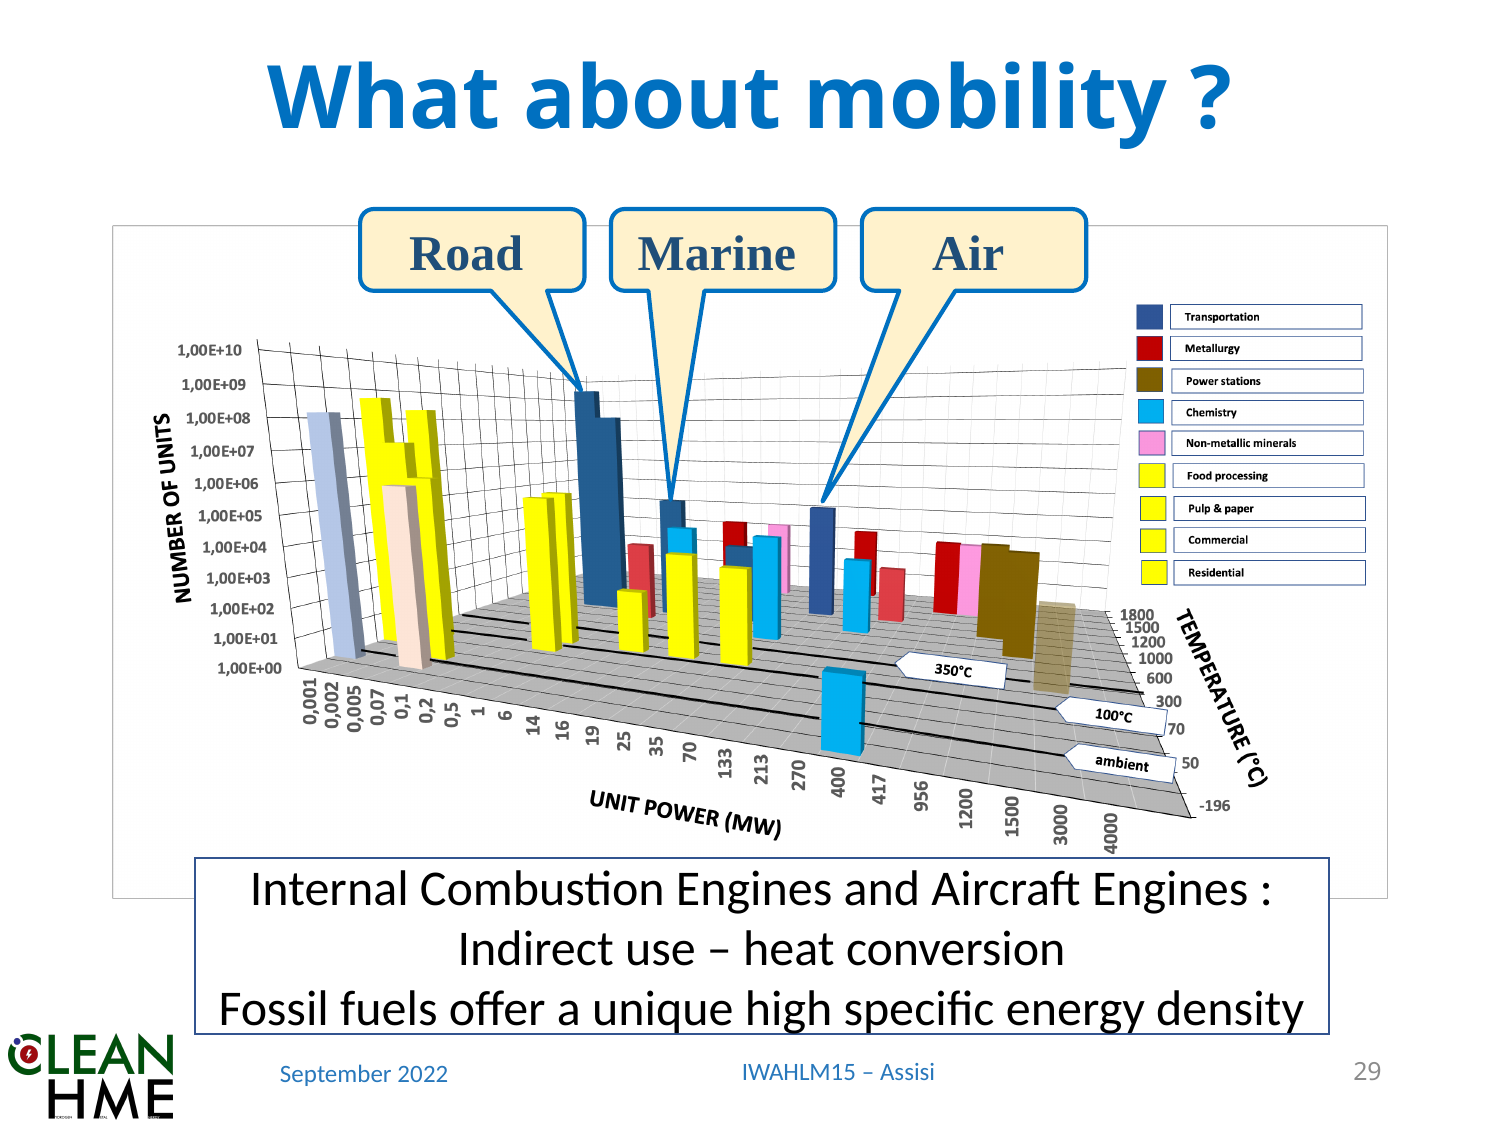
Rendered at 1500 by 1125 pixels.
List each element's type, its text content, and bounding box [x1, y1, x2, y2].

text_box Internal Combustion Engines and Aircraft Engines : Indirect use – heat conversion Fossil fuels offer a unique high specific energy density [194, 900, 1330, 1035]
slide_number 29 [1059, 1042, 1397, 1103]
text_box Road [360, 208, 585, 225]
text_box Air [861, 208, 1087, 225]
text_box IWAHLM15 – Assisi [643, 1046, 1034, 1094]
text_box September 2022 [273, 1051, 489, 1094]
text_box Marine [610, 208, 836, 225]
picture [8, 1033, 173, 1120]
text_box What about mobility ? [64, 30, 1436, 149]
picture [112, 225, 1388, 900]
